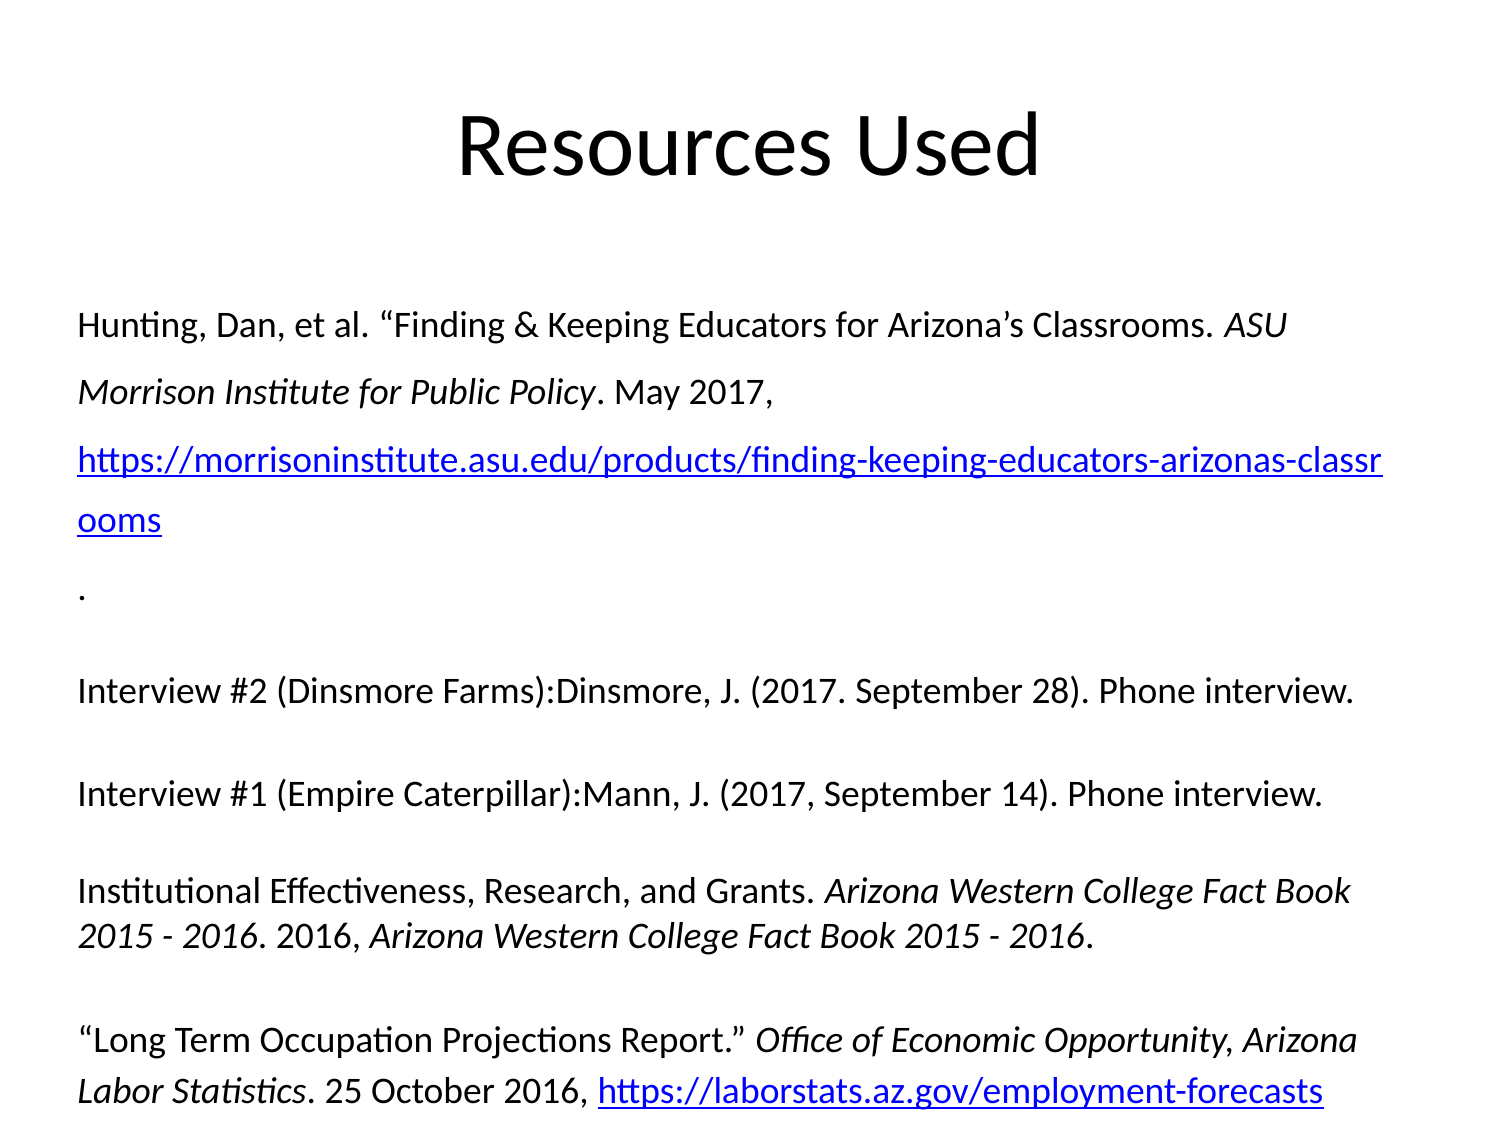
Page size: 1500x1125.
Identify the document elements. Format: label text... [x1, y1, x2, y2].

title Resources Used [75, 45, 1425, 233]
list Hunting, Dan, et al. “Finding & Keeping Educators for Arizona’s Classrooms. ASU Morrison Institute for Public Policy. May 2017, https://morrisoninstitute.asu.edu/products/finding-keeping-educators-arizonas-classrooms. Interview #2 (Dinsmore Farms):Dinsmore, J. (2017. September 28). Phone interview. Interview #1 (Empire Caterpillar):Mann, J. (2017, September 14). Phone interview. Institutional Effectiveness, Research, and Grants. Arizona Western College Fact Book 2015 - 2016. 2016, Arizona Western College Fact Book 2015 - 2016. “Long Term Occupation Projections Report.” Office of Economic Opportunity, Arizona Labor Statistics. 25 October 2016, https://laborstats.az.gov/employment-forecasts [62, 262, 1413, 1005]
